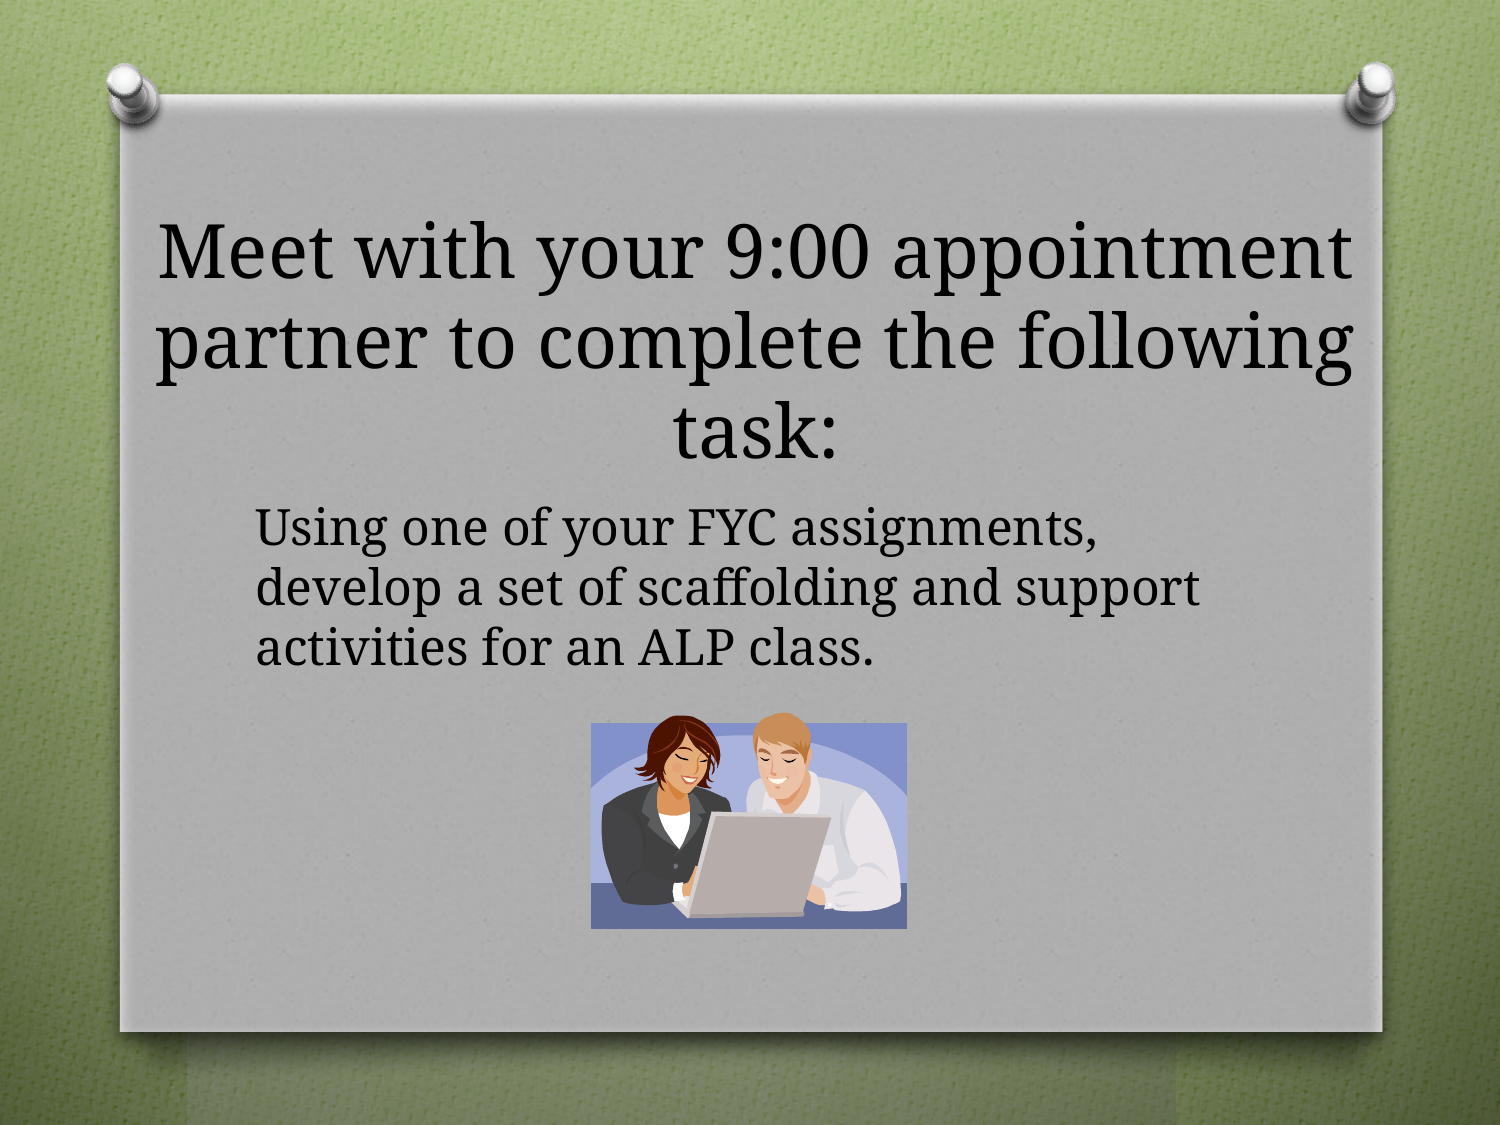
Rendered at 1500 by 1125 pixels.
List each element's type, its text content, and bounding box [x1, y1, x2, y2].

picture [590, 712, 908, 929]
list Using one of your FYC assignments, develop a set of scaffolding and support activities for an ALP class. [240, 347, 1257, 939]
picture [75, 29, 198, 138]
title Meet with your 9:00 appointment partner to complete the following task: [125, 115, 1388, 563]
picture [1317, 35, 1439, 142]
